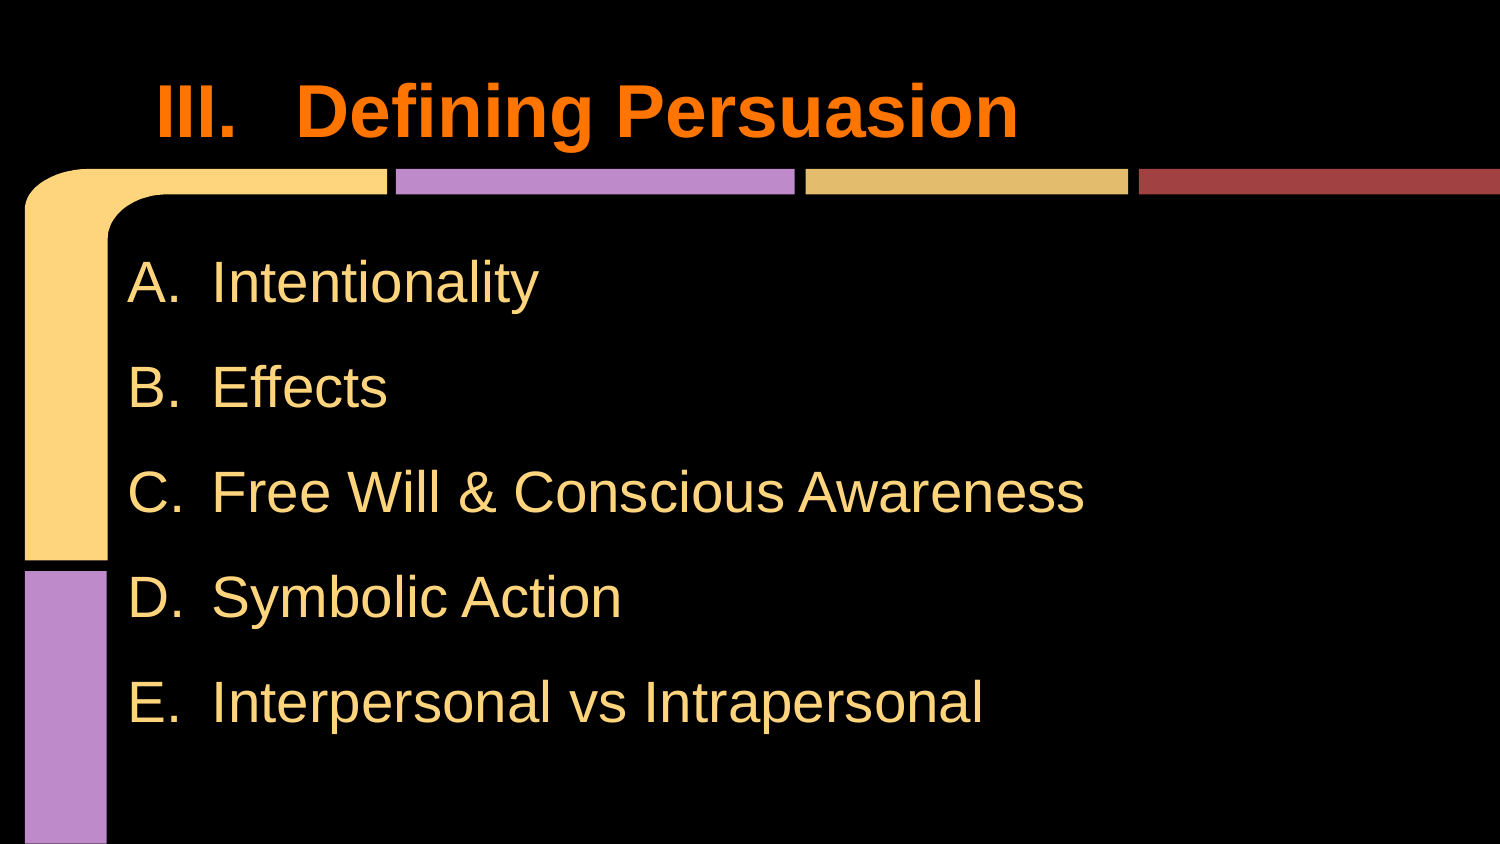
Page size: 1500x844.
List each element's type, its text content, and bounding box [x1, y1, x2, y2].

title Defining Persuasion [140, 26, 1425, 168]
list Intentionality Effects Free Will & Conscious Awareness Symbolic Action Interpersonal vs Intrapersonal [112, 194, 1363, 808]
